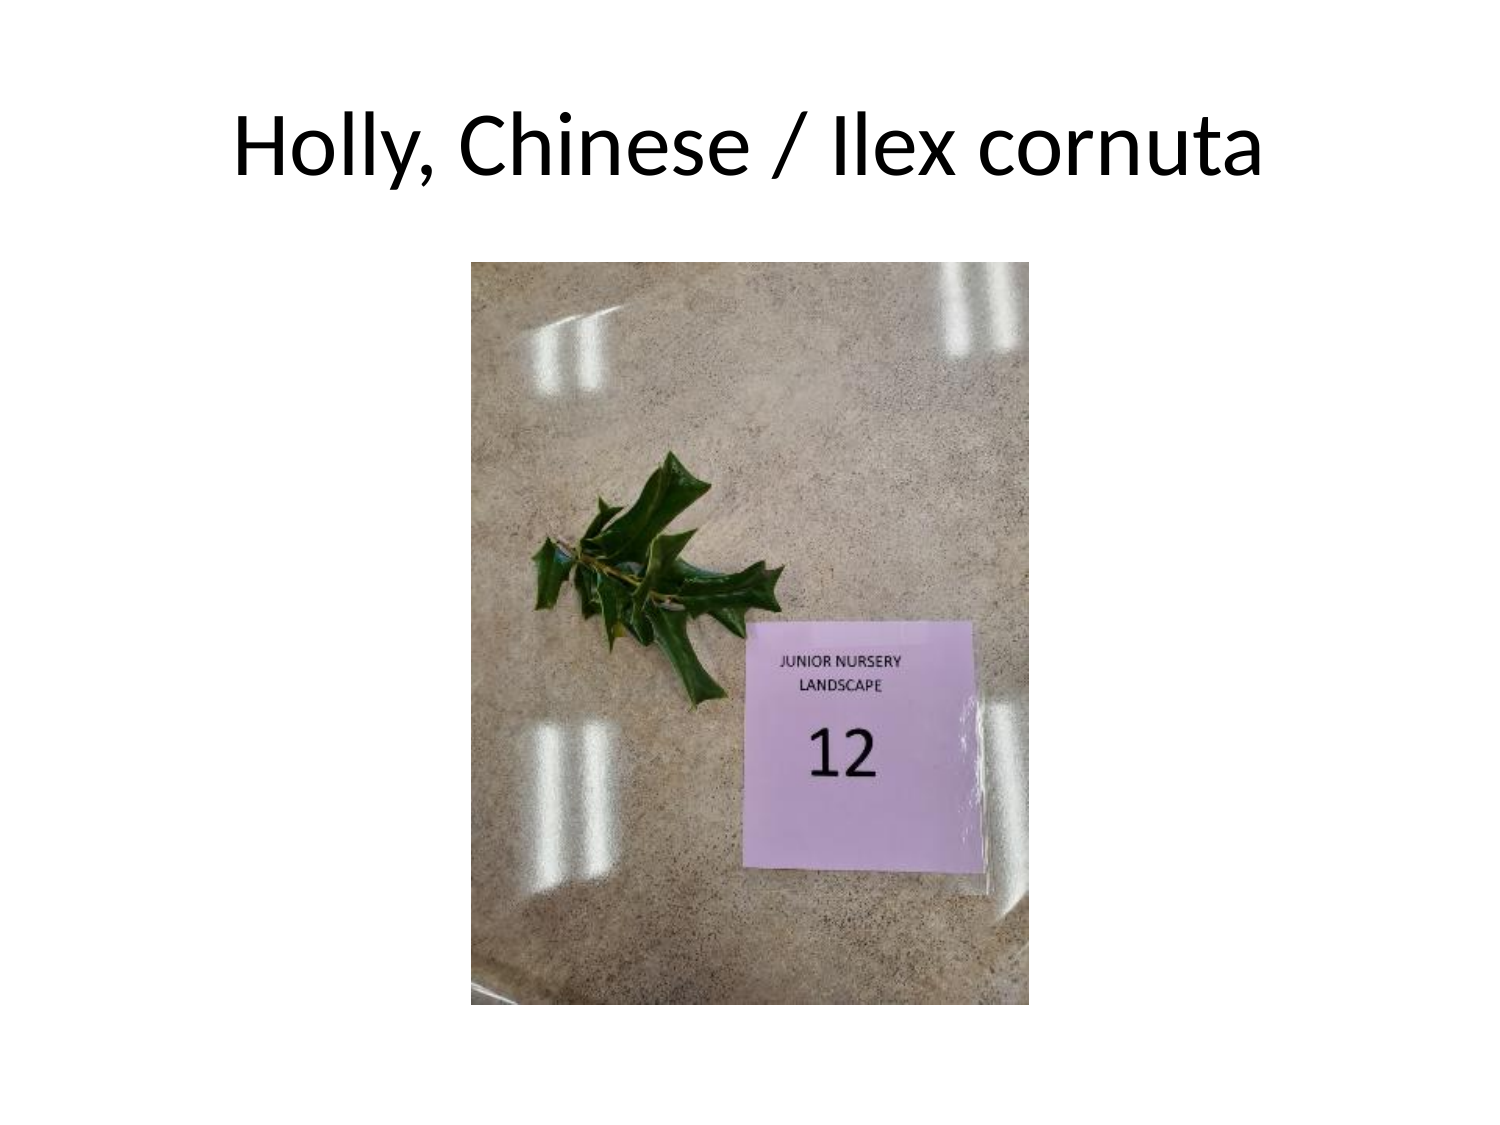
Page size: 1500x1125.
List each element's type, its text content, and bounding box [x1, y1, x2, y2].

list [471, 262, 1029, 1006]
title Holly, Chinese / Ilex cornuta [75, 45, 1425, 233]
